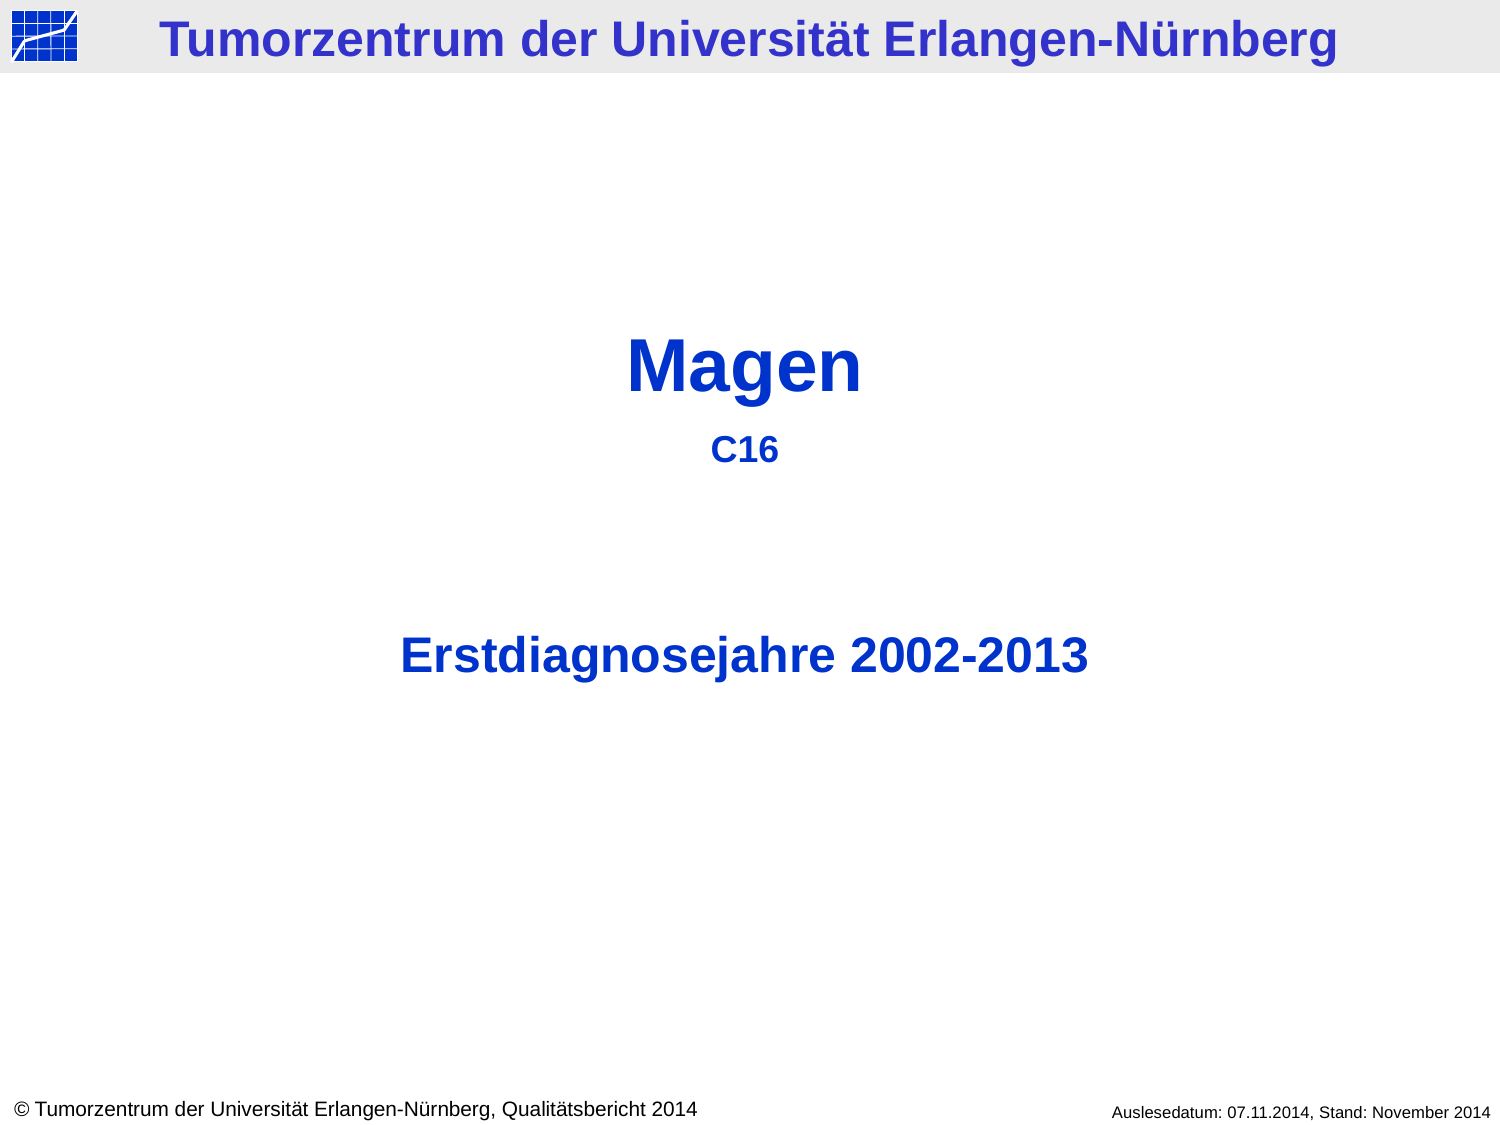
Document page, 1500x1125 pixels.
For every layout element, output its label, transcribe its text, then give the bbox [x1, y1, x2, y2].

text_box Magen C16 Erstdiagnosejahre 2002-2013 [199, 314, 1290, 685]
text_box © Tumorzentrum der Universität Erlangen-Nürnberg, Qualitätsbericht 2014 [0, 1088, 786, 1125]
text_box Tumorzentrum der Universität Erlangen-Nürnberg [92, 0, 1500, 73]
text_box Auslesedatum: 07.11.2014, Stand: November 2014 [998, 1094, 1500, 1125]
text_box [0, 0, 90, 75]
